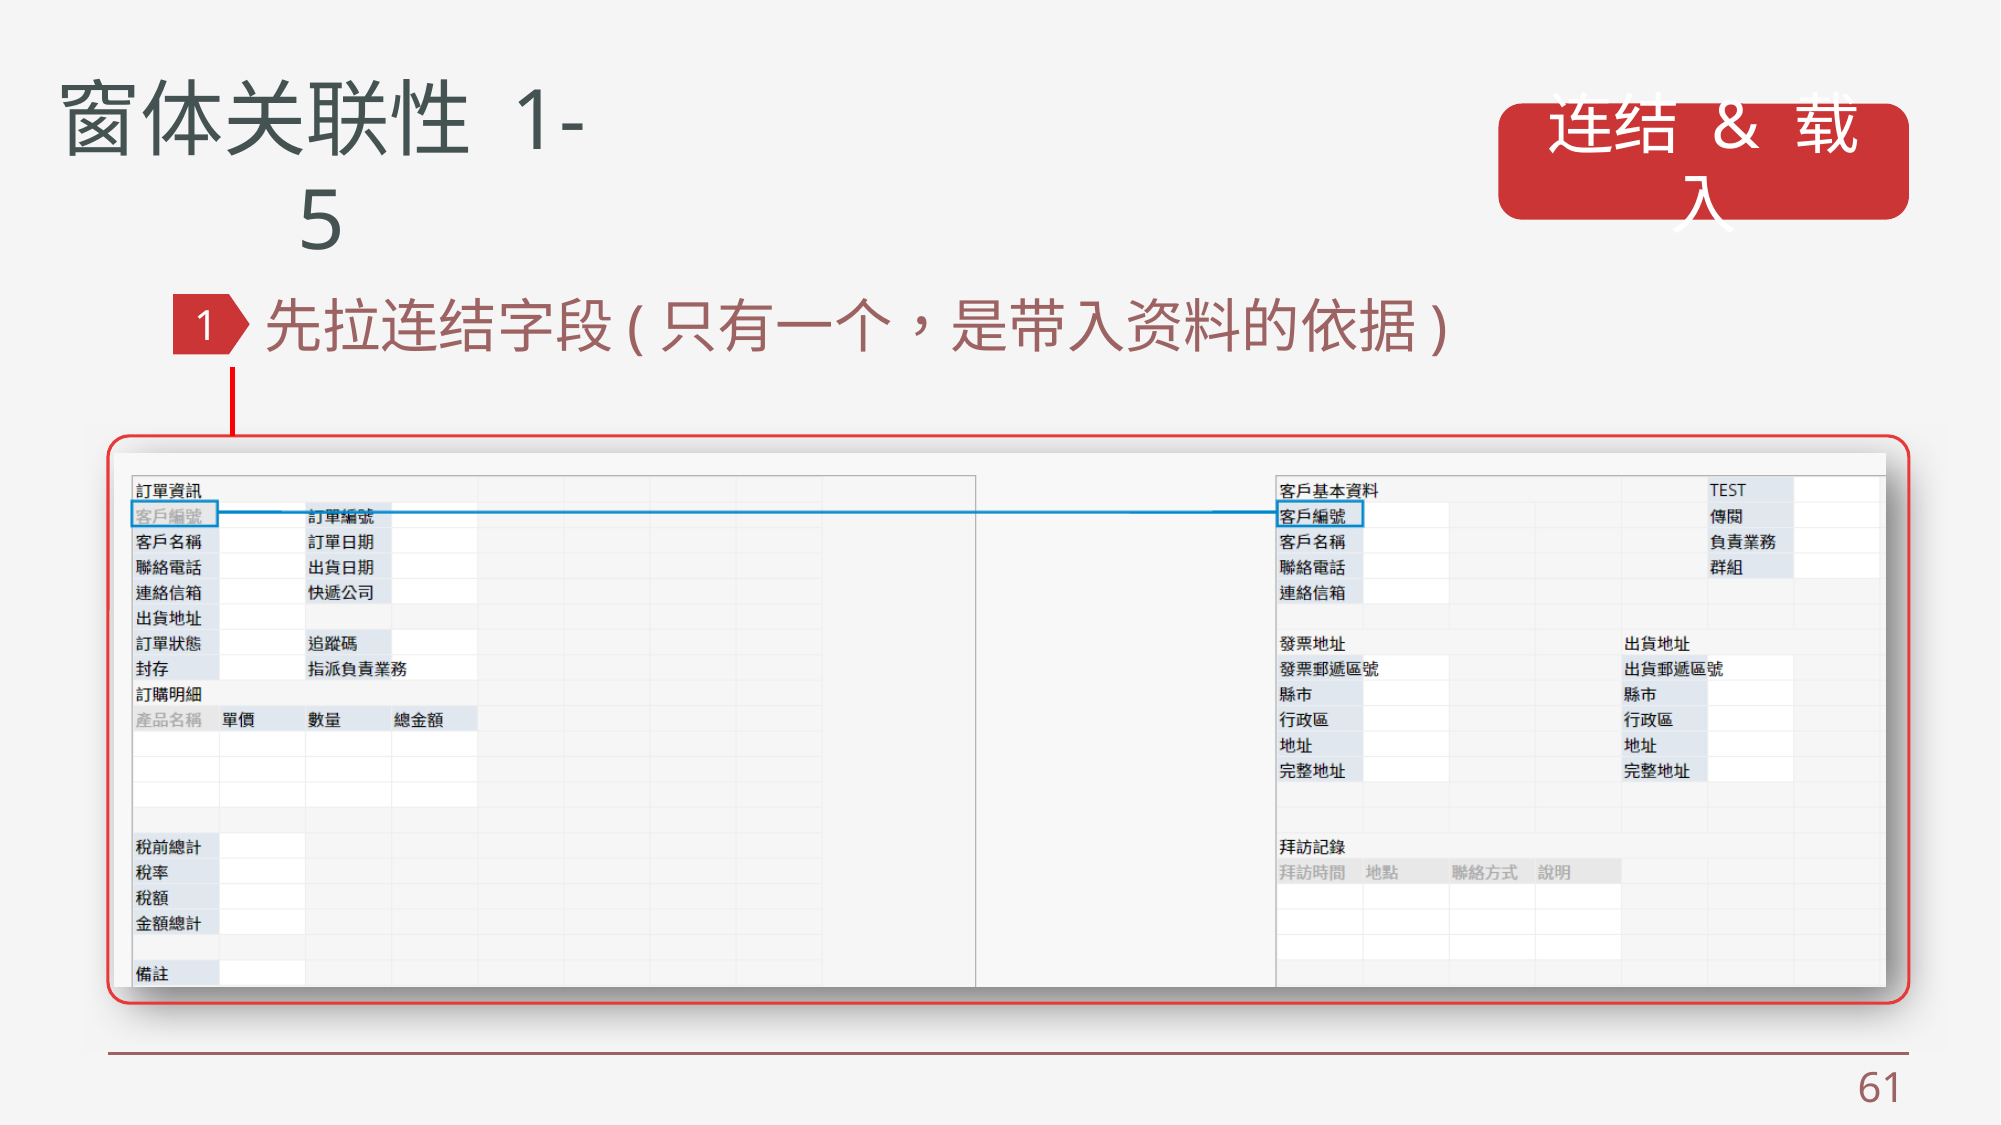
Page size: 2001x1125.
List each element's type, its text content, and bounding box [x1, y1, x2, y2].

text_box 窗体关联性 1-5 [20, 59, 622, 275]
text_box [106, 434, 1910, 1005]
picture [114, 453, 1886, 987]
text_box 先拉连结字段(只有一个，是带入资料的依据) [249, 281, 1608, 367]
text_box 61 [1809, 1053, 1922, 1119]
text_box 1 [172, 293, 251, 356]
text_box 连结 & 载入 [1497, 102, 1910, 221]
